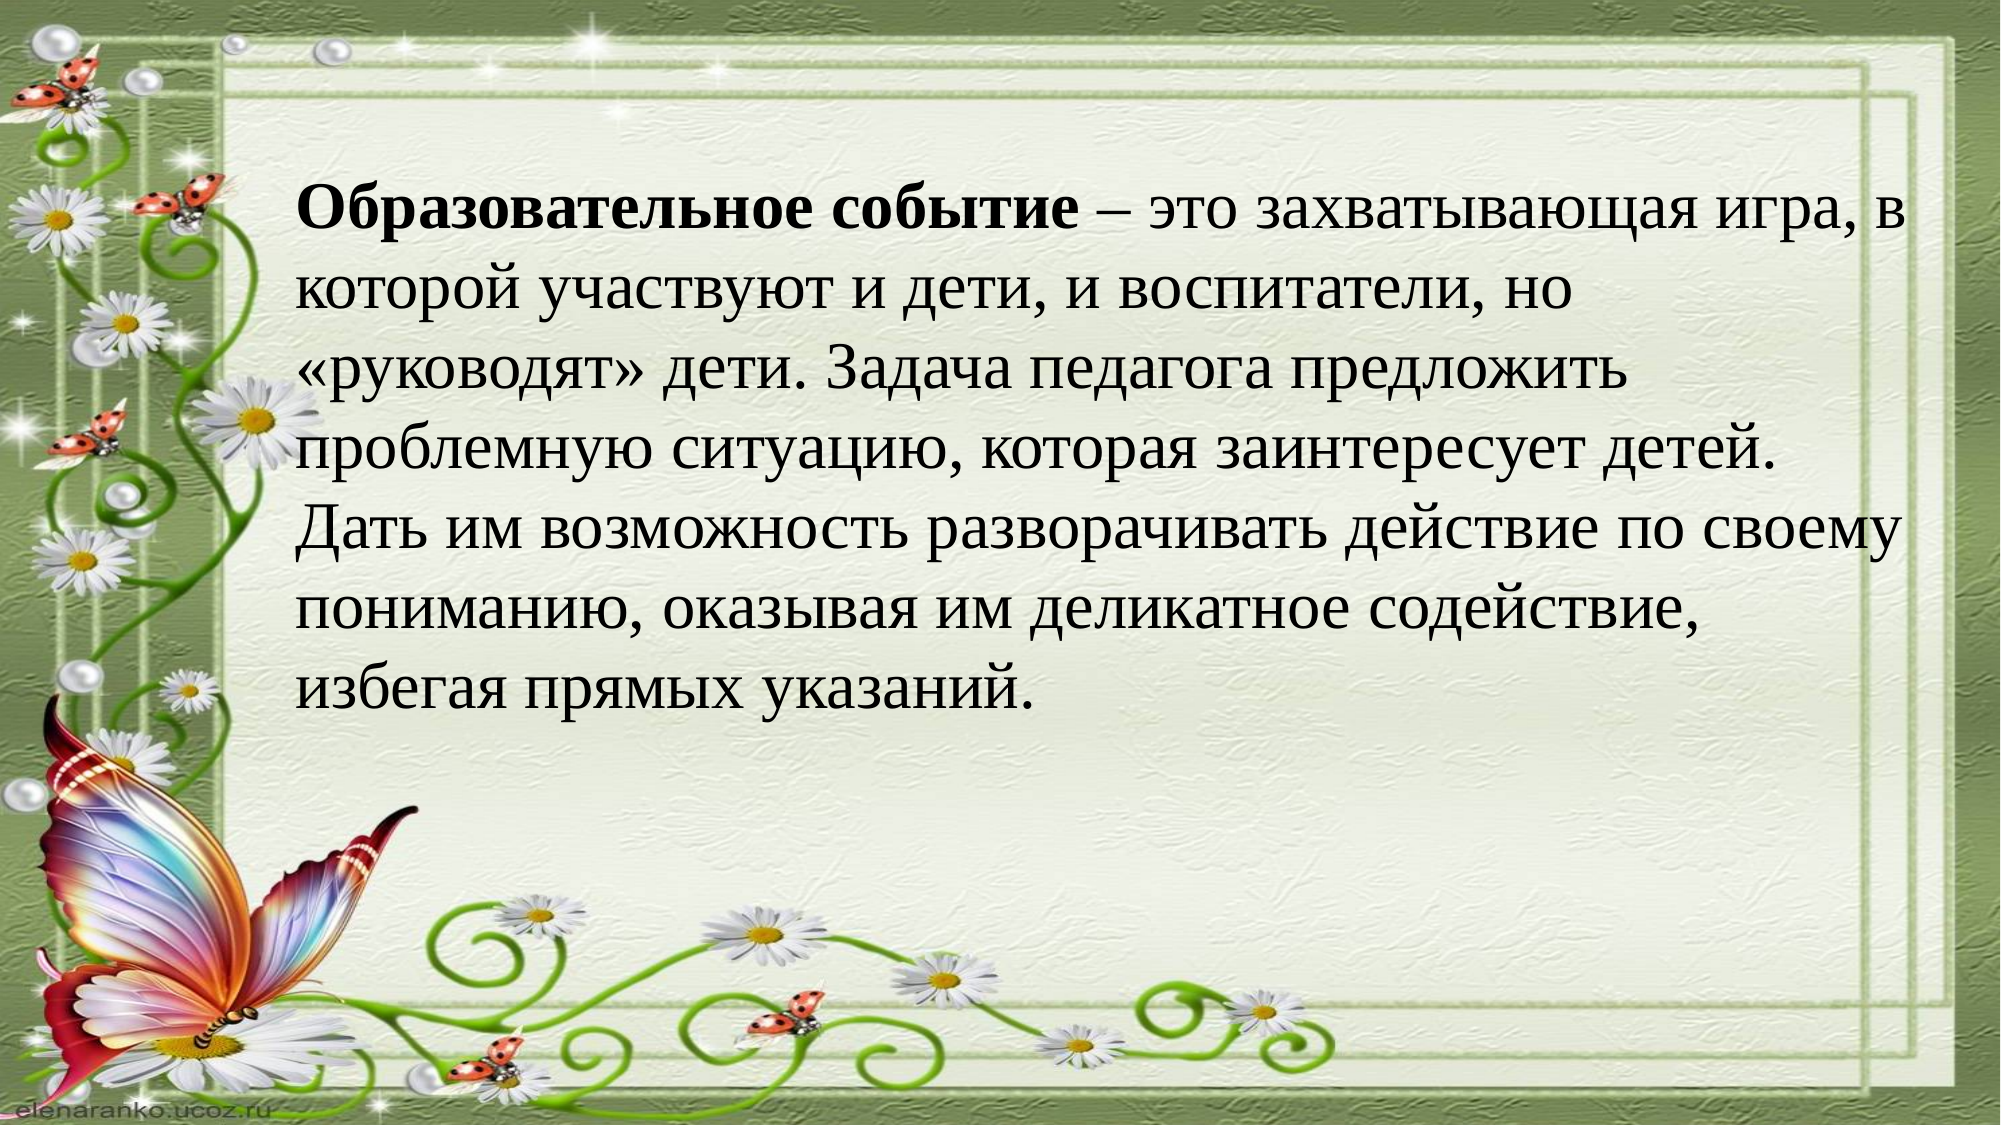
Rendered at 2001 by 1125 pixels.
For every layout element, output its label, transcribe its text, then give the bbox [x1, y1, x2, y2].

text_box Образовательное событие – это захватывающая игра, в которой участвуют и дети, и воспитатели, но «руководят» дети. Задача педагога предложить проблемную ситуацию, которая заинтересует детей. Дать им возможность разворачивать действие по своему пониманию, оказывая им деликатное содействие, избегая прямых указаний. [277, 162, 1915, 962]
picture [0, 0, 2001, 1125]
